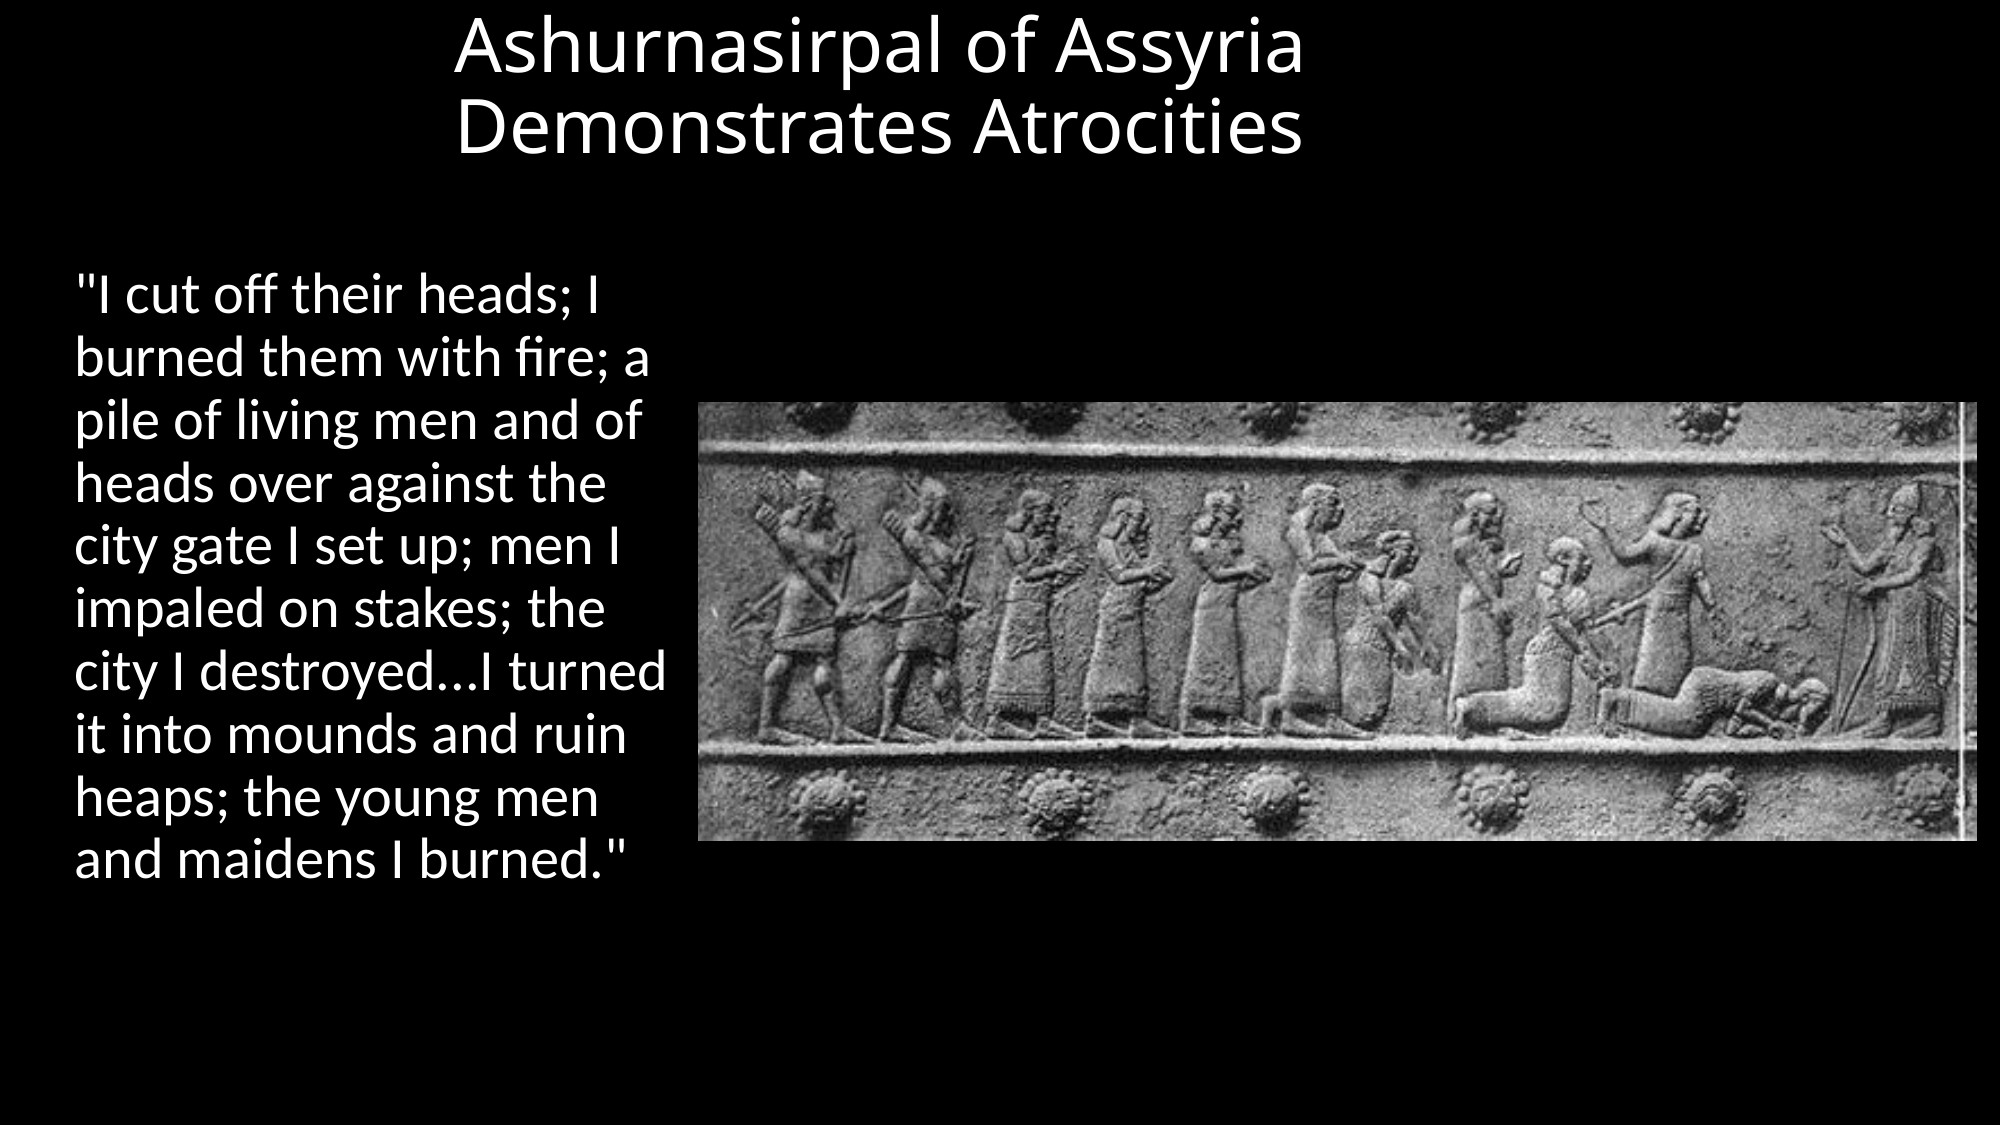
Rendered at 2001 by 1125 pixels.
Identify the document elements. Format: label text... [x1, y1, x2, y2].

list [698, 402, 1977, 841]
list "I cut off their heads; I burned them with fire; a pile of living men and of heads over against the city gate I set up; men I impaled on stakes; the city I destroyed...I turned it into mounds and ruin heaps; the young men and maidens I burned." [59, 255, 699, 934]
title Ashurnasirpal of Assyria Demonstrates Atrocities [439, 0, 1744, 178]
